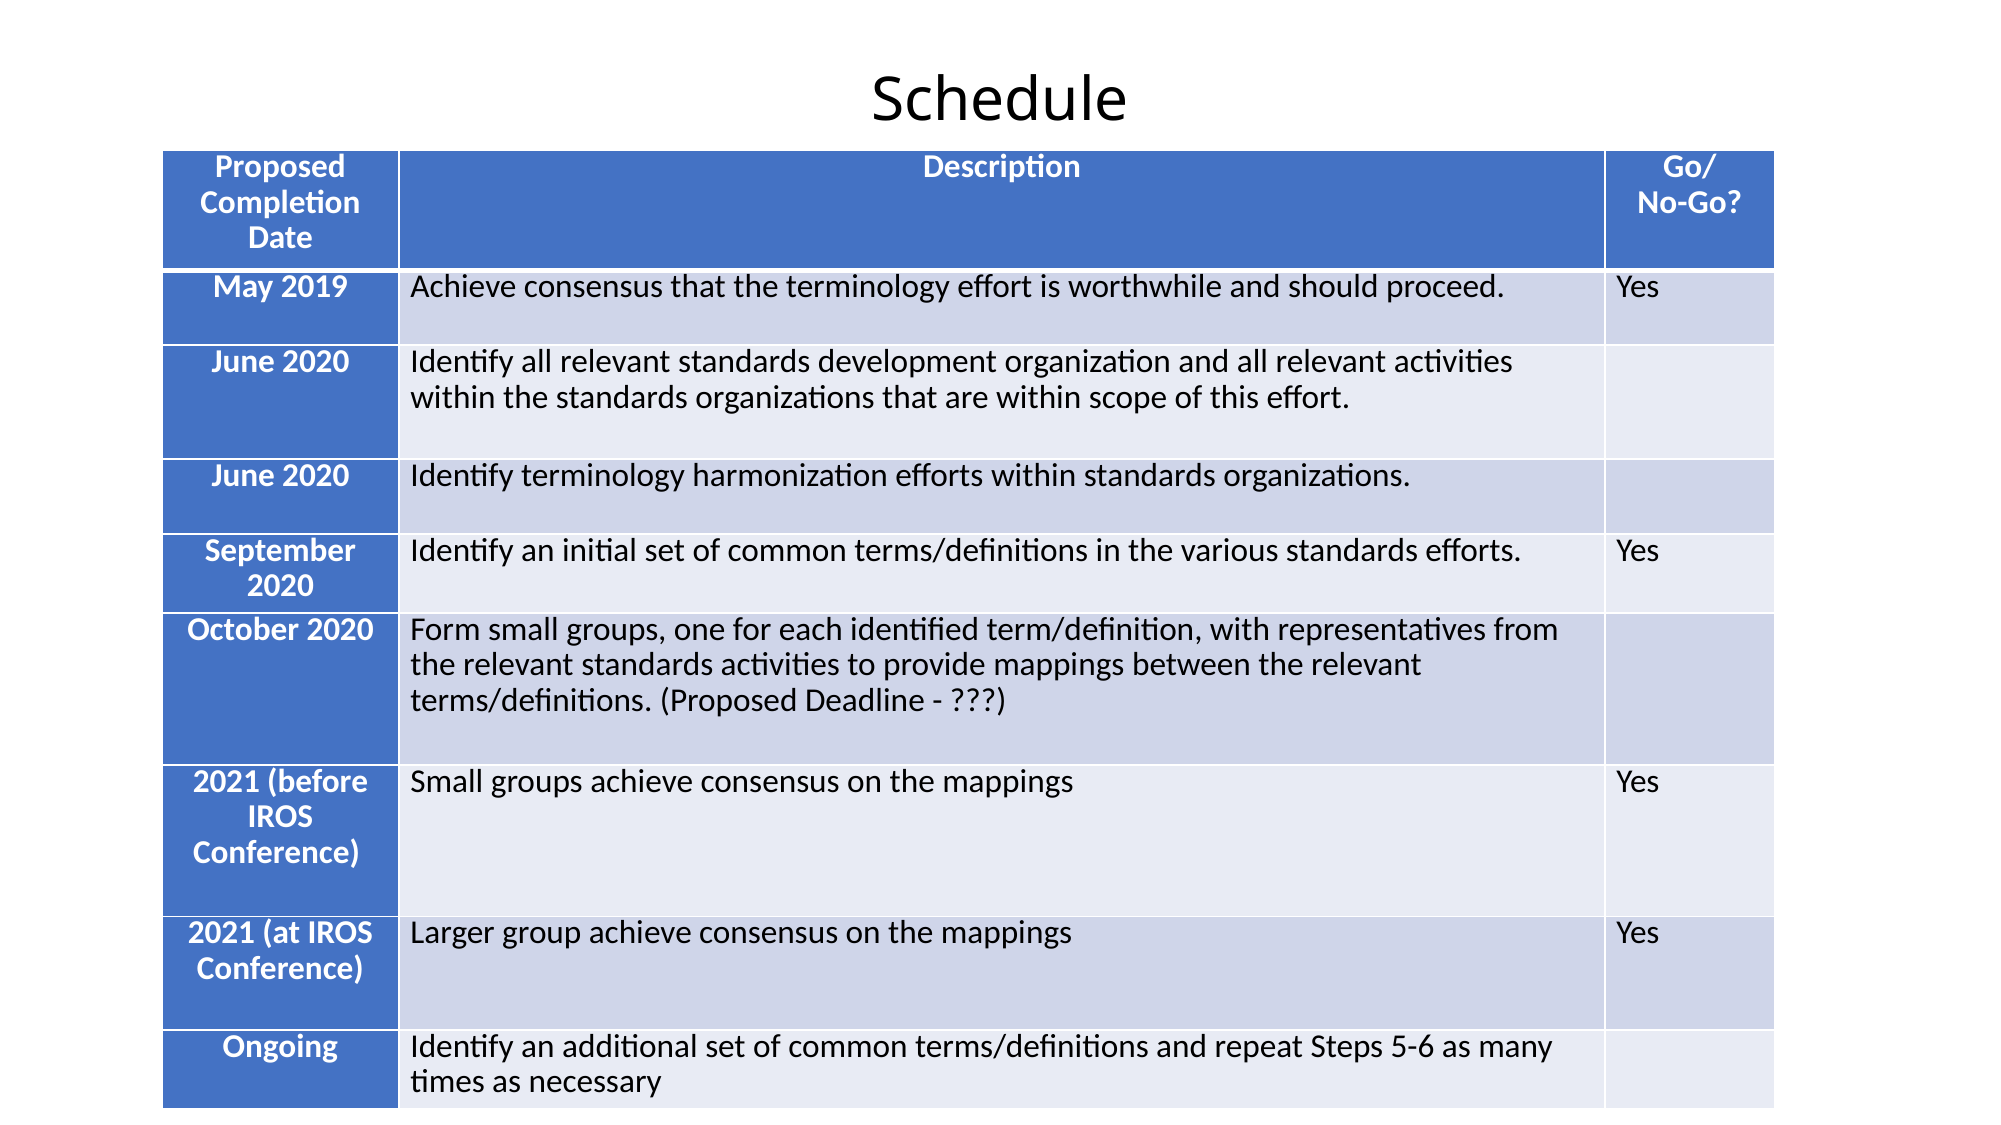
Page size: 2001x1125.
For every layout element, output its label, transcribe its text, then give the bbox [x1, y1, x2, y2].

table_cell Identify an additional set of common terms/definitions and repeat Steps 5-6 as many times as necessary [400, 1031, 1604, 1108]
table_cell Identify an initial set of common terms/definitions in the various standards efforts. [400, 535, 1604, 612]
table_header Proposed Completion Date [163, 151, 398, 268]
table_cell Small groups achieve consensus on the mappings [400, 766, 1604, 916]
table_cell Identify all relevant standards development organization and all relevant activities within the standards organizations that are within scope of this effort. [400, 346, 1604, 458]
table_cell Yes [1606, 917, 1774, 1029]
table_cell Achieve consensus that the terminology effort is worthwhile and should proceed. [400, 273, 1604, 344]
title Schedule [137, 59, 1863, 142]
table_cell Ongoing [163, 1031, 398, 1108]
table_cell Larger group achieve consensus on the mappings [400, 917, 1604, 1029]
table_cell June 2020 [163, 346, 398, 458]
table_cell 2021 (at IROS Conference) [163, 917, 398, 1029]
table_cell Yes [1606, 273, 1774, 344]
table_header Go/ No-Go? [1606, 151, 1774, 268]
table_cell [1606, 460, 1774, 533]
table_header Description [400, 151, 1604, 268]
table_cell October 2020 [163, 614, 398, 764]
table_cell Yes [1606, 766, 1774, 916]
table_cell September 2020 [163, 535, 398, 612]
table_cell May 2019 [163, 273, 398, 344]
table_cell [1606, 346, 1774, 458]
table_cell Identify terminology harmonization efforts within standards organizations. [400, 460, 1604, 533]
table_cell Form small groups, one for each identified term/definition, with representatives from the relevant standards activities to provide mappings between the relevant terms/definitions. (Proposed Deadline - ???) [400, 614, 1604, 764]
table_cell 2021 (before IROS Conference) [163, 766, 398, 916]
table_cell [1606, 614, 1774, 764]
table_cell [1606, 1031, 1774, 1108]
table_cell Yes [1606, 535, 1774, 612]
table_cell June 2020 [163, 460, 398, 533]
